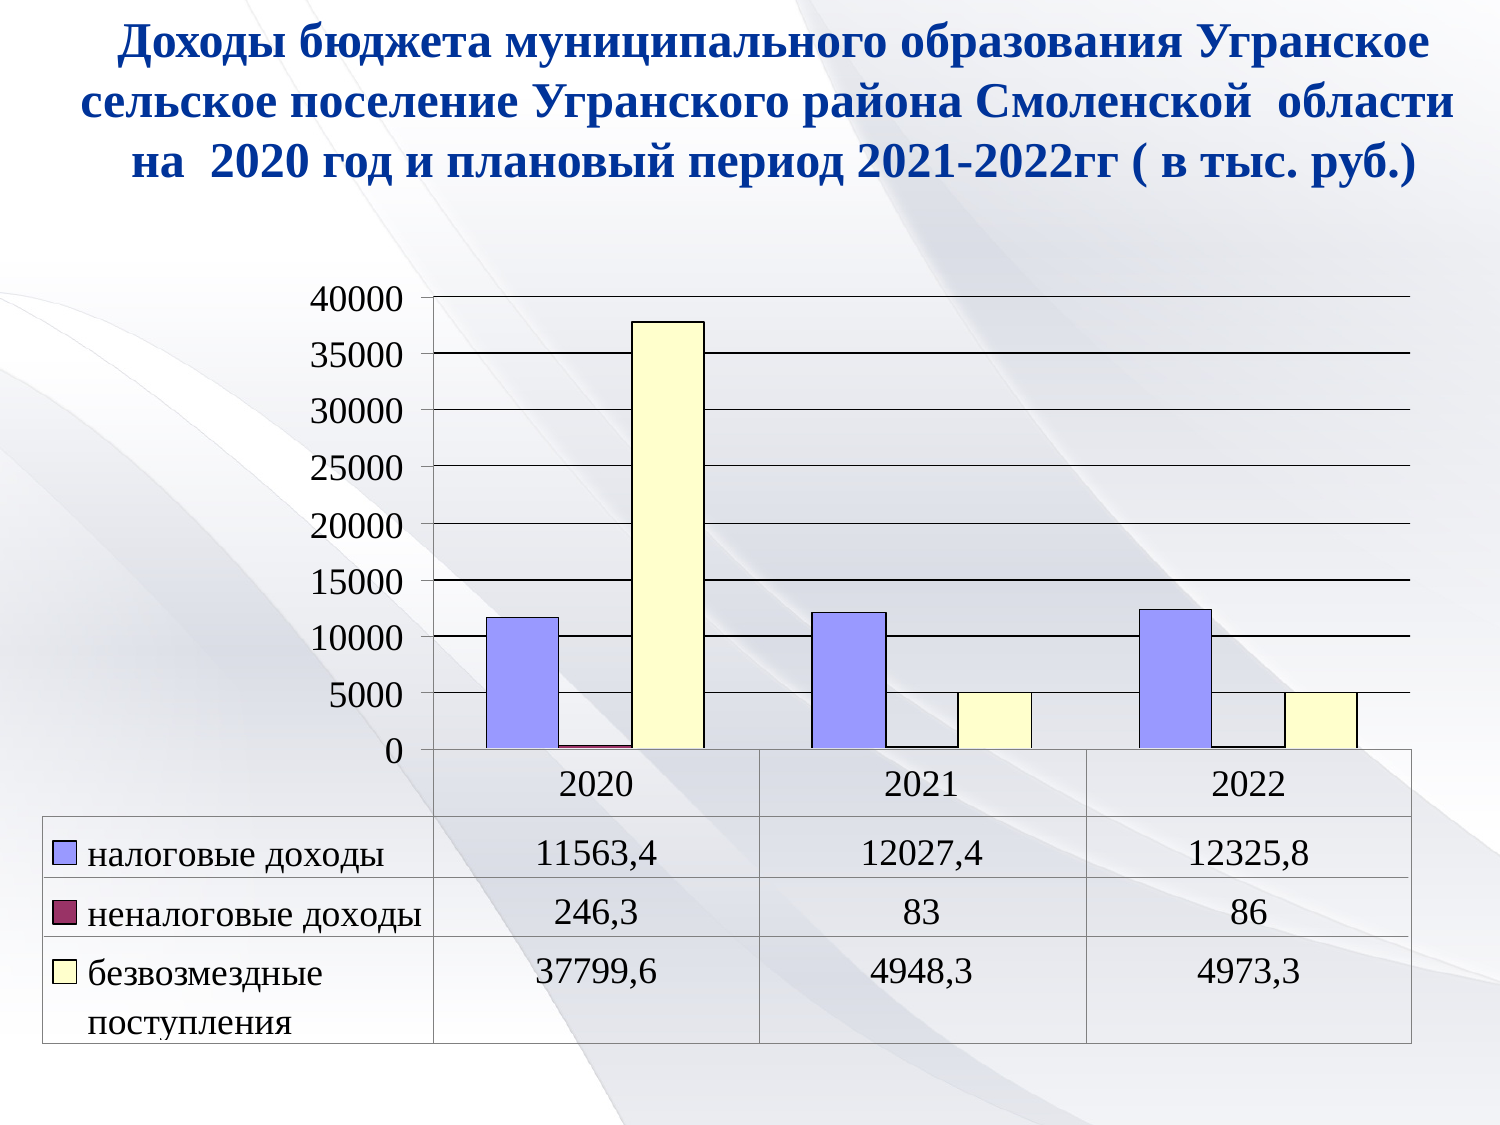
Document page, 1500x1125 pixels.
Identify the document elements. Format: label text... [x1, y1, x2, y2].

picture [0, 0, 1500, 1125]
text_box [10, 232, 1459, 1092]
text_box Доходы бюджета муниципального образования Угранское сельское поселение Угранского района Смоленской области на 2020 год и плановый период 2021-2022гг ( в тыс. руб.) [64, 0, 1483, 195]
